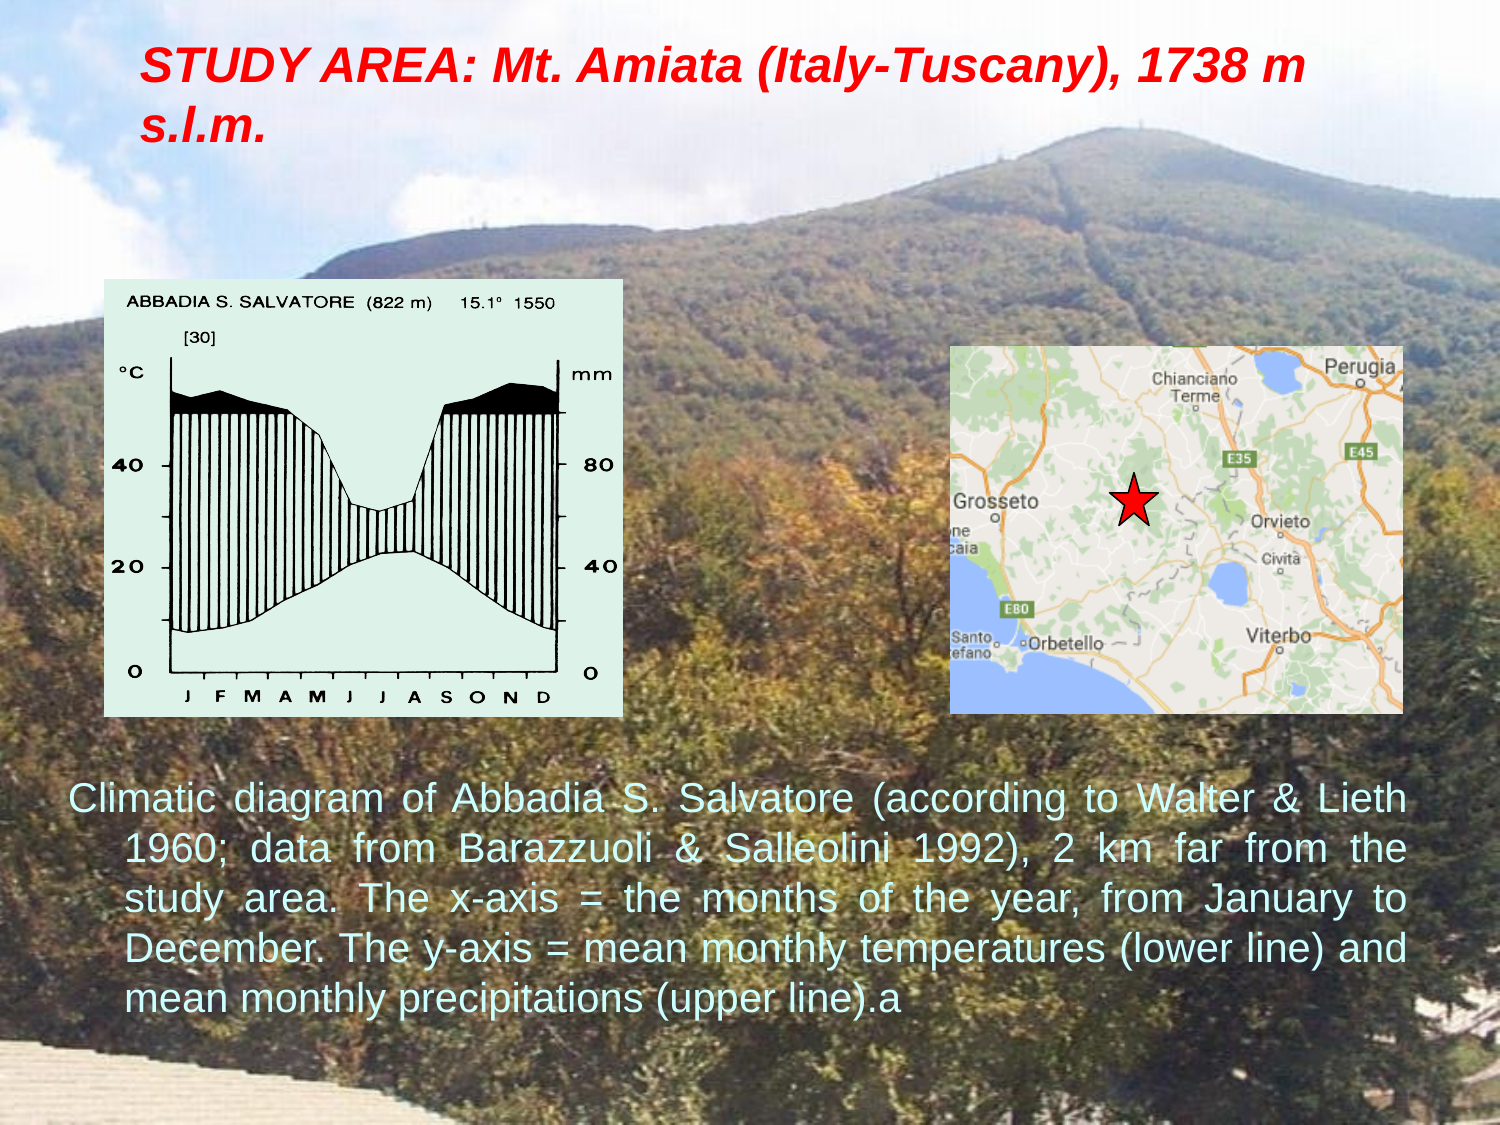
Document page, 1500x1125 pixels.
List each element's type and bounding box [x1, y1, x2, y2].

text_box [950, 345, 1403, 714]
text_box [52, 278, 1424, 1125]
picture [0, 0, 1500, 1125]
